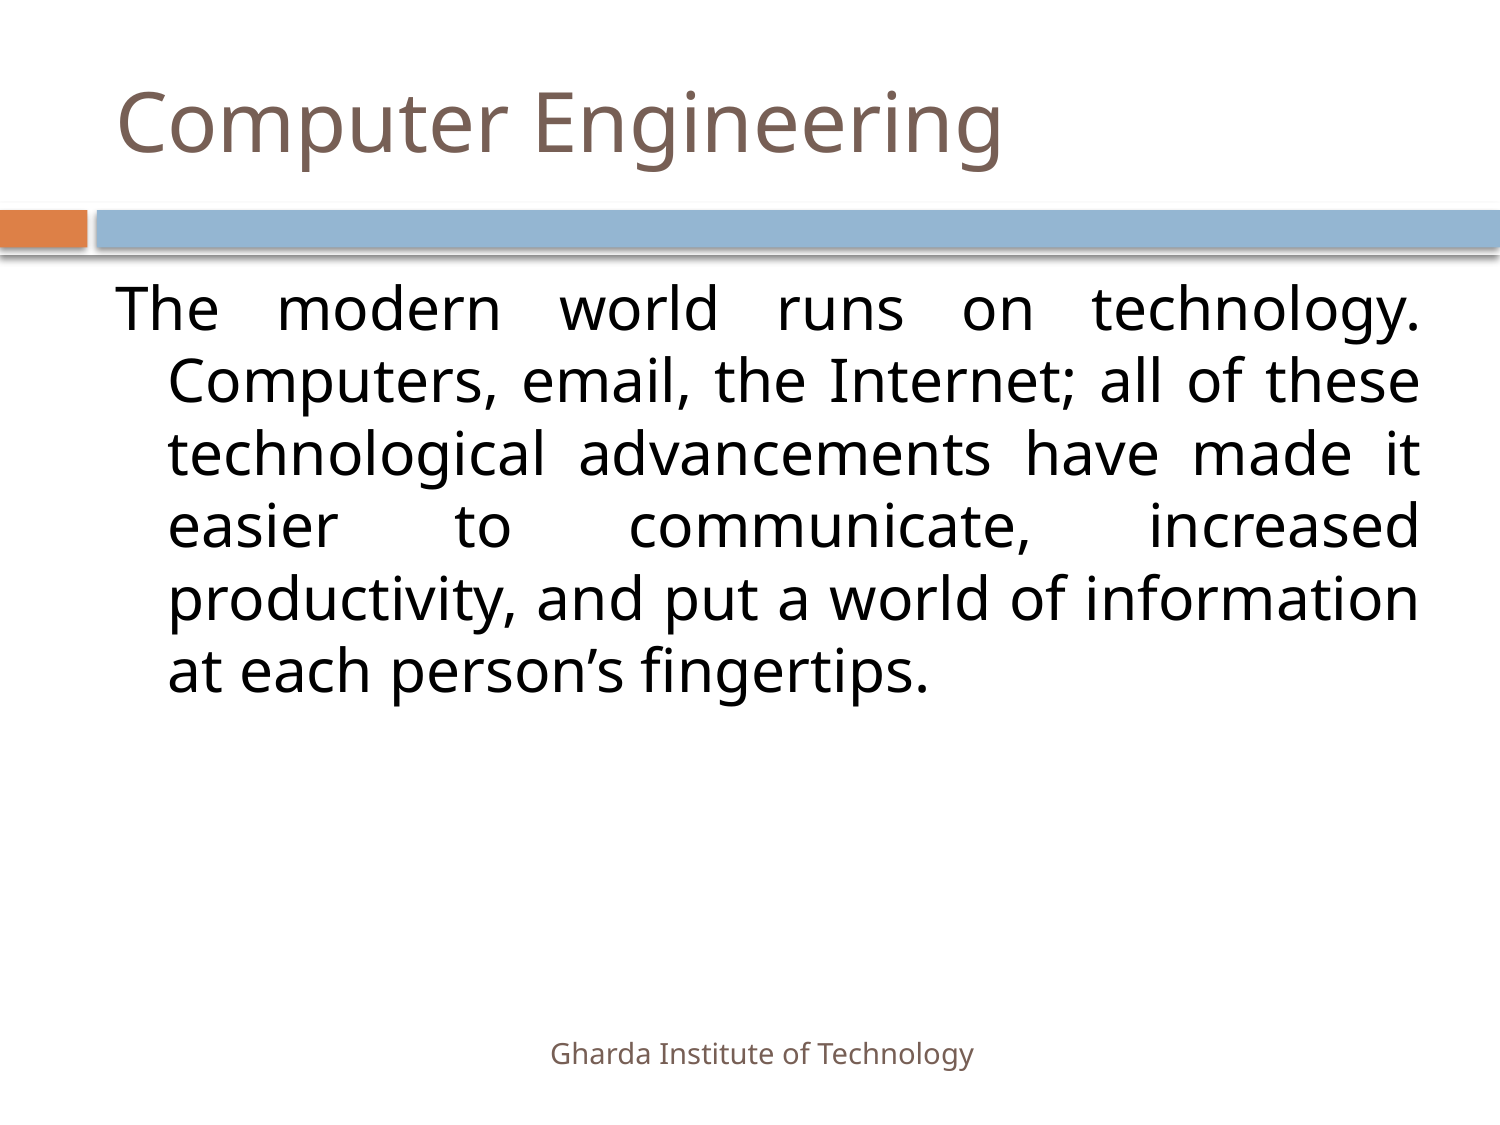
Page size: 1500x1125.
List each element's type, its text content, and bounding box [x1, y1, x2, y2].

list The modern world runs on technology. Computers, email, the Internet; all of these technological advancements have made it easier to communicate, increased productivity, and put a world of information at each person’s fingertips. [100, 262, 1438, 1000]
footer Gharda Institute of Technology [99, 1024, 990, 1085]
title Computer Engineering [100, 37, 1438, 200]
